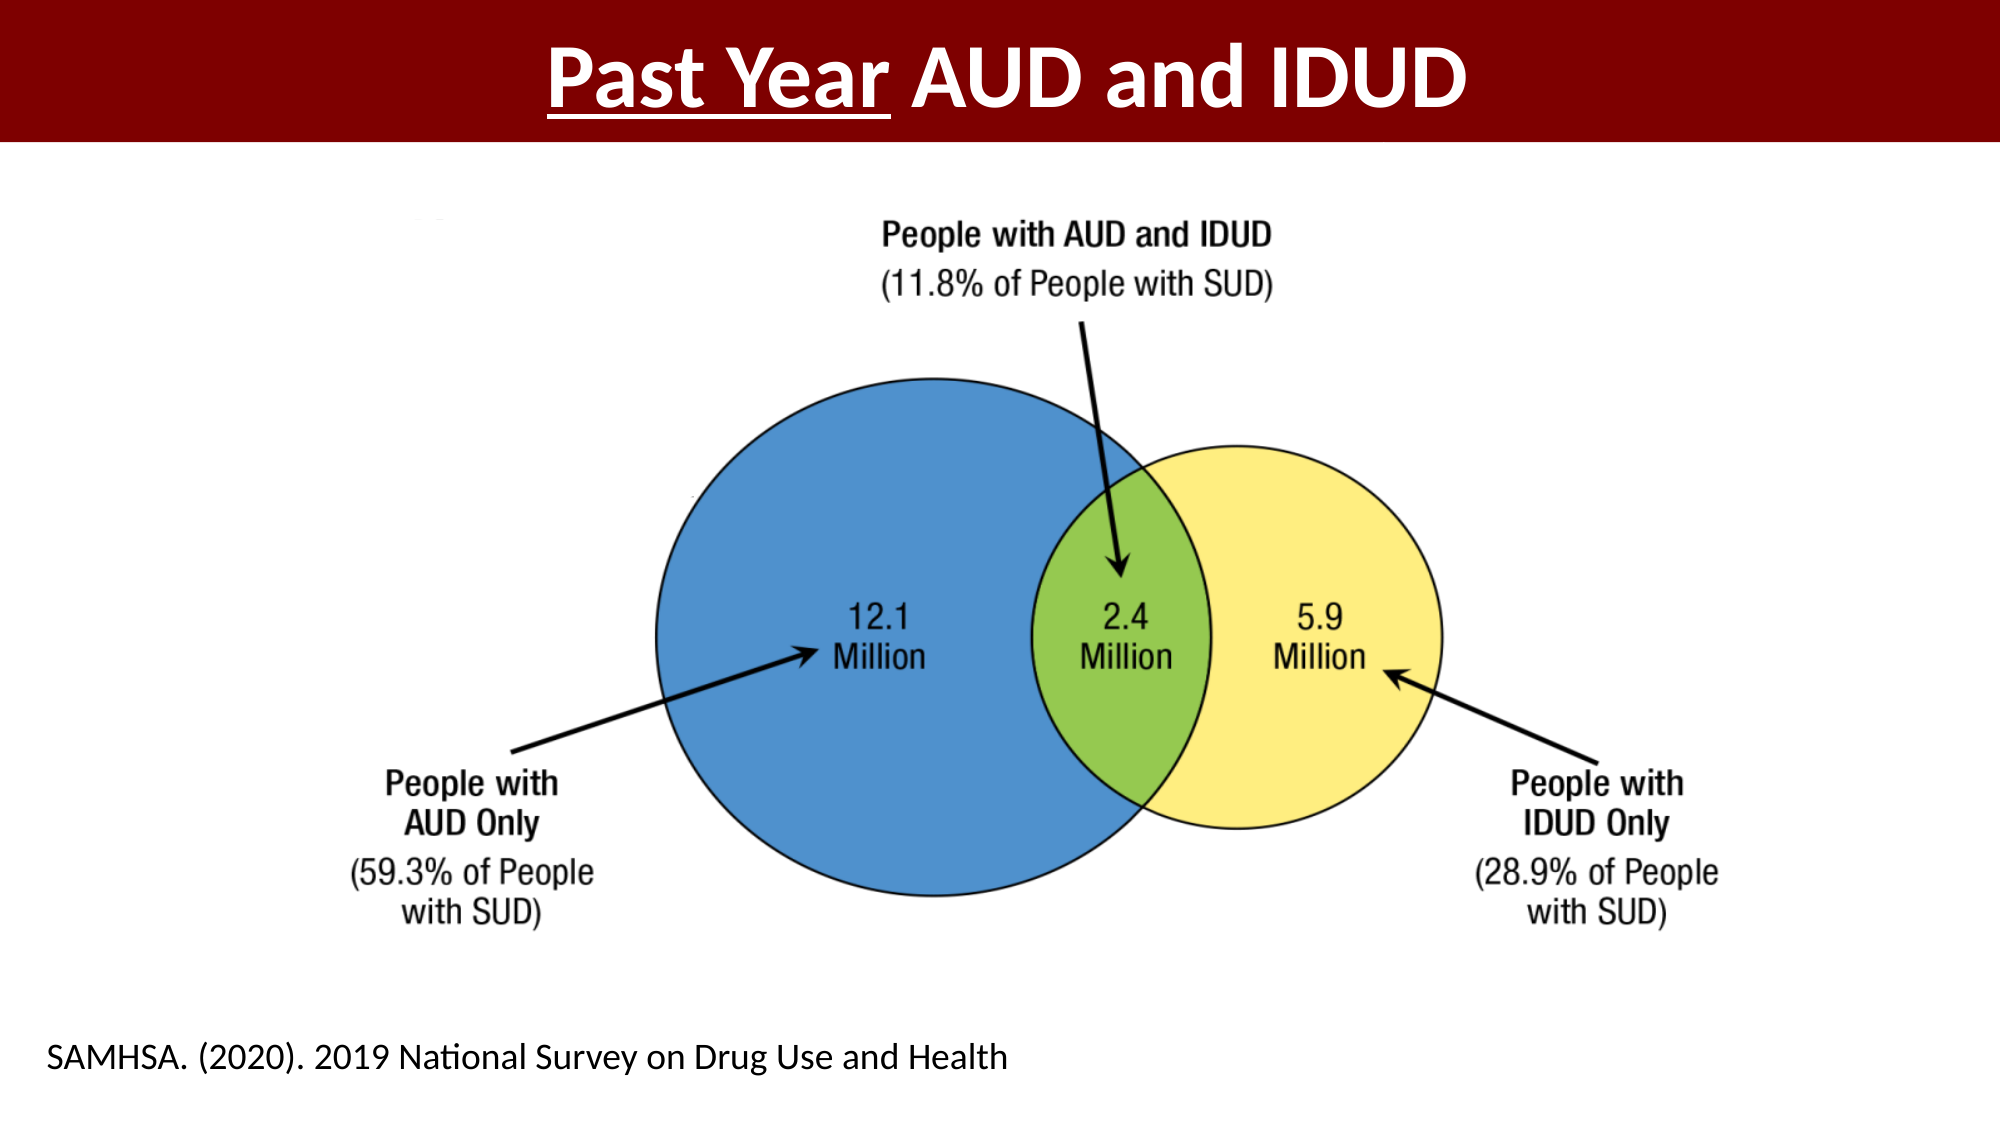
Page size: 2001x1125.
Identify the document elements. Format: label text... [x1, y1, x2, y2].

text_box SAMHSA. (2020). 2019 National Survey on Drug Use and Health [31, 1024, 1025, 1085]
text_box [319, 142, 1766, 965]
title Past Year AUD and IDUD [0, 0, 2000, 143]
